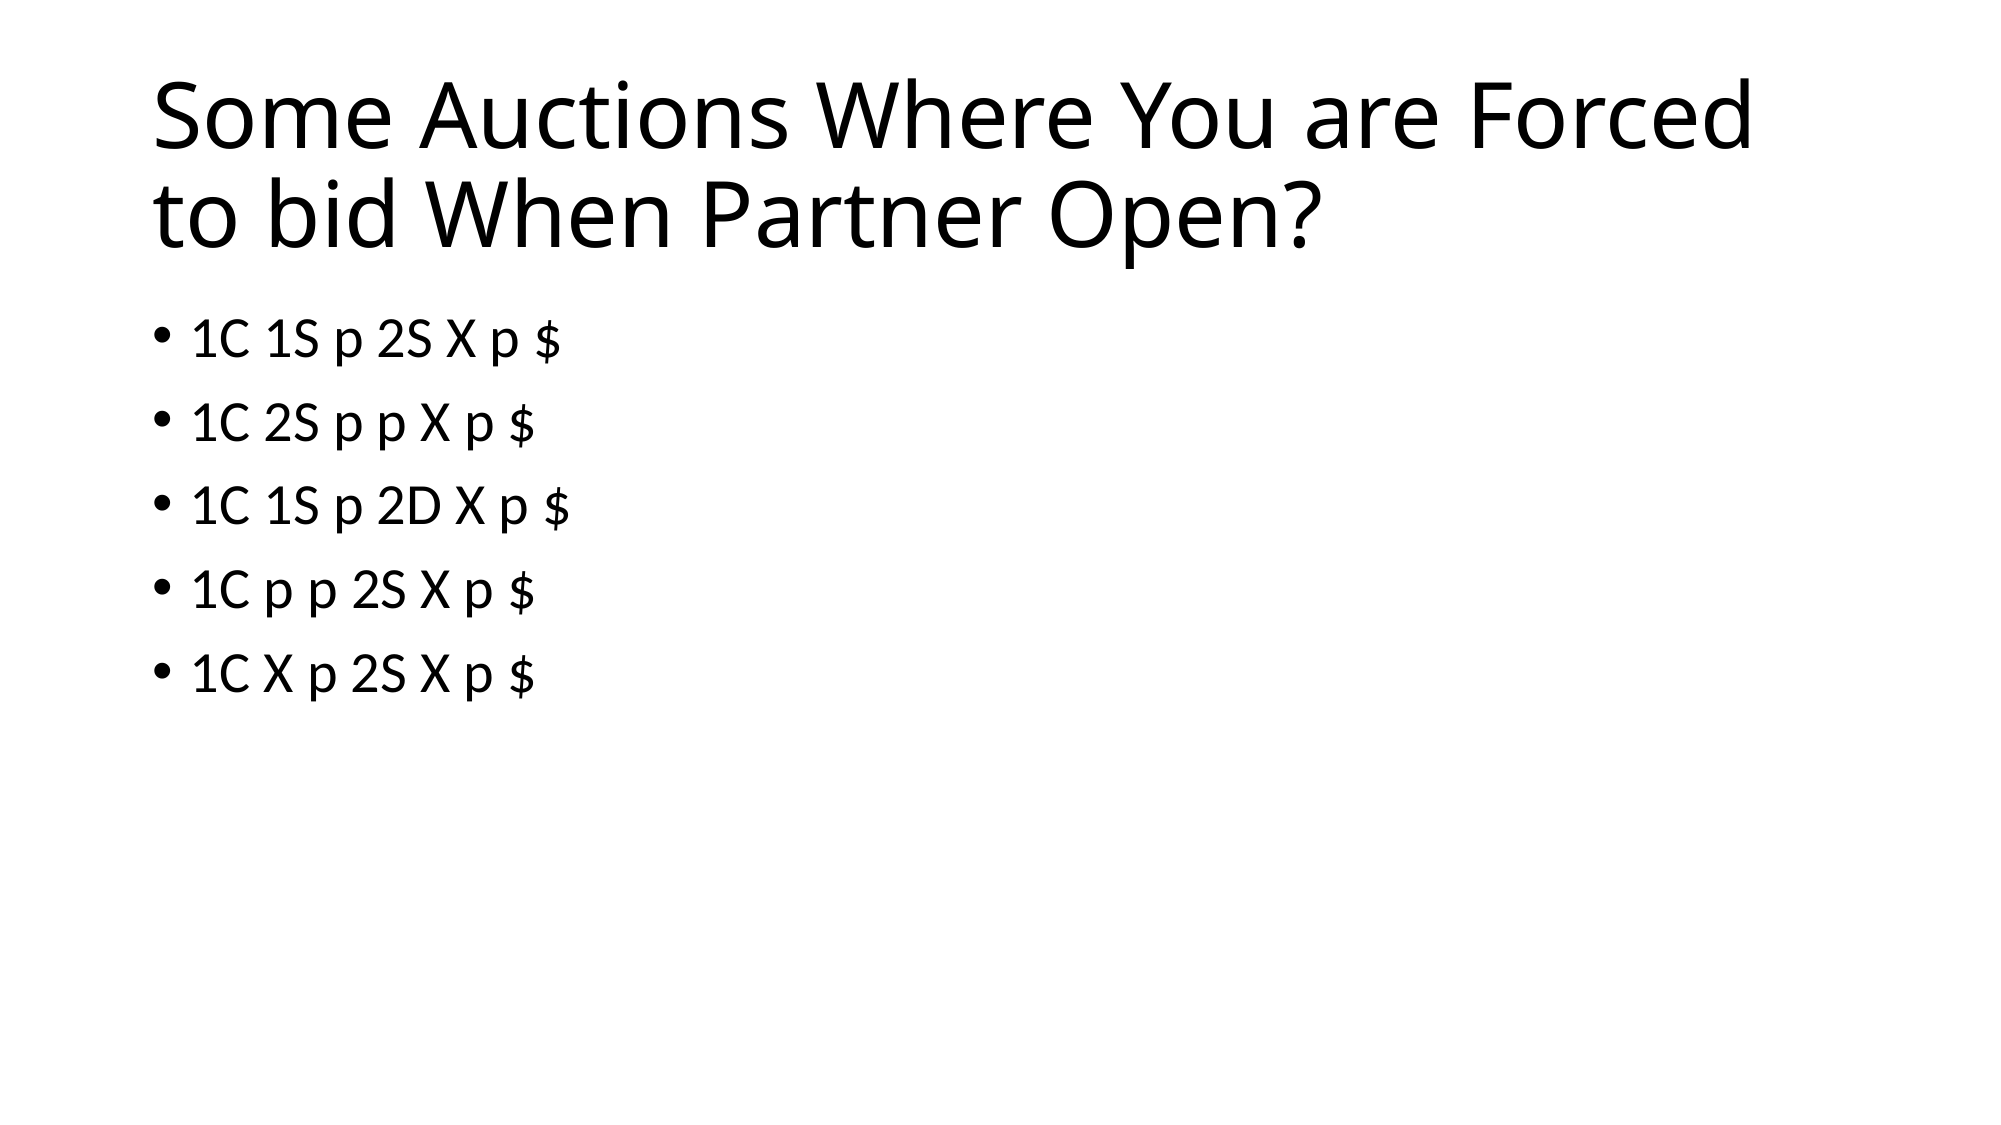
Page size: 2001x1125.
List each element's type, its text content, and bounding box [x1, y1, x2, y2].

list 1C 1S p 2S X p $ 1C 2S p p X p $ 1C 1S p 2D X p $ 1C p p 2S X p $ 1C X p 2S X p $ [137, 299, 1863, 1014]
title Some Auctions Where You are Forced to bid When Partner Open? [137, 59, 1863, 278]
